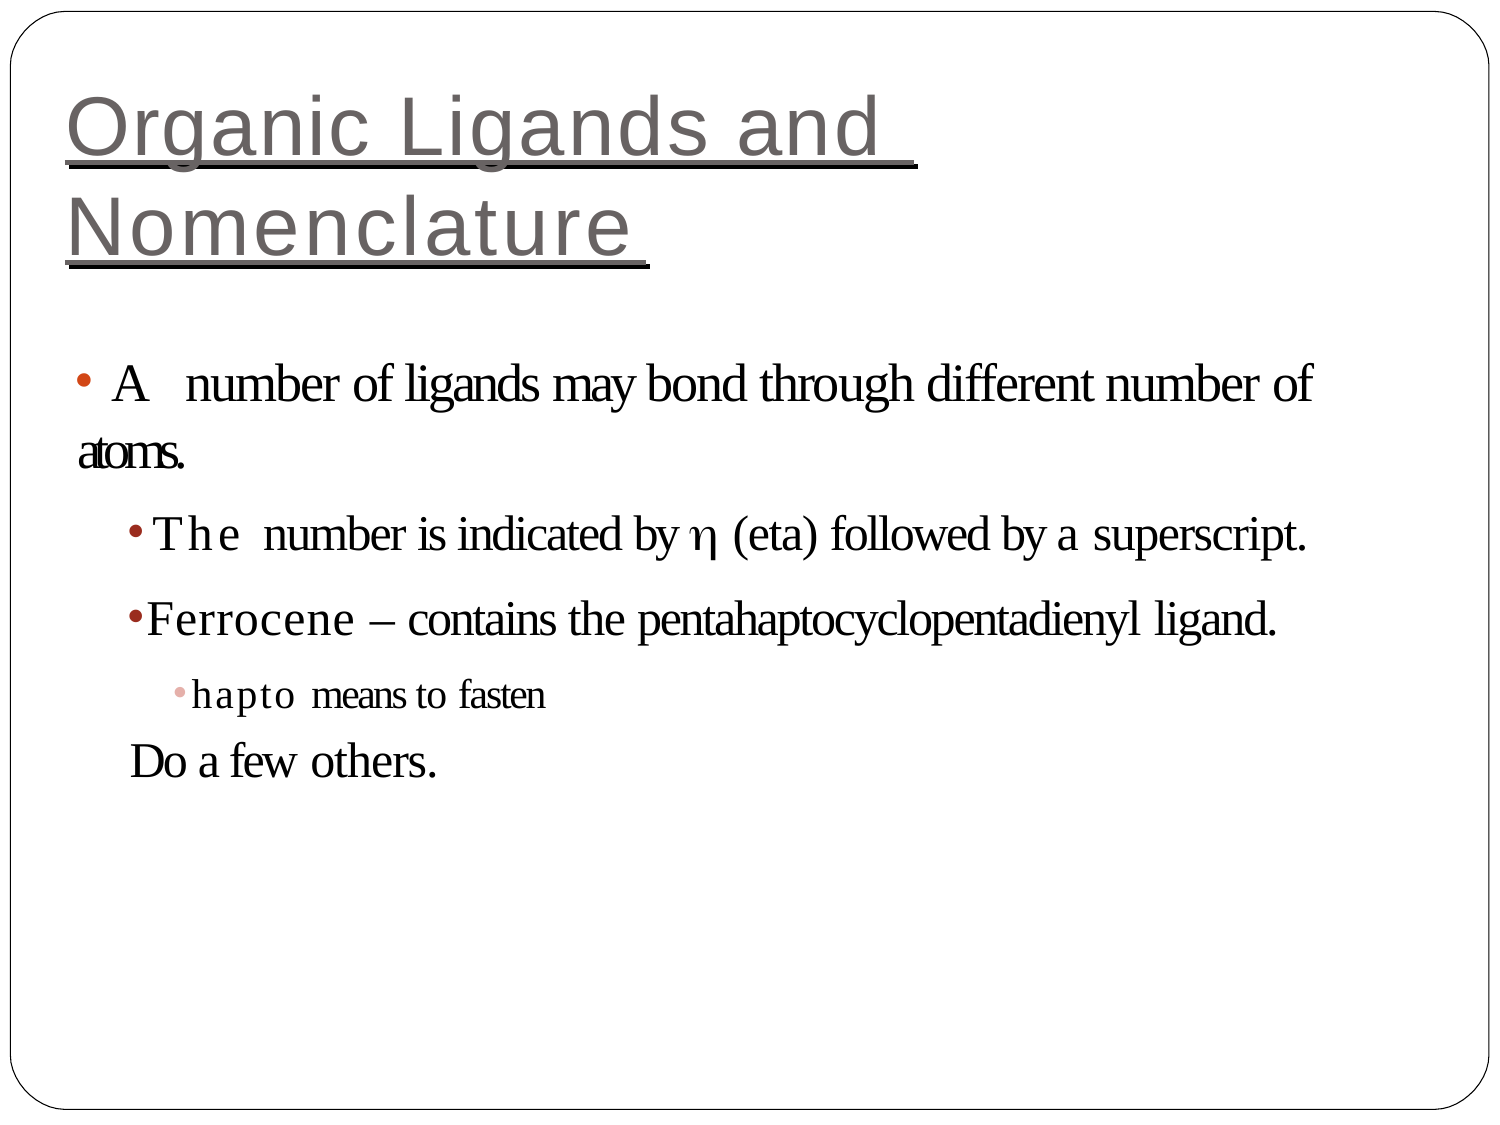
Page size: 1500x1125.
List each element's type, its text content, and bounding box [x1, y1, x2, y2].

text_box Nomenclature [62, 170, 641, 273]
title Organic Ligands and [62, 70, 909, 261]
text_box A number of ligands may bond through different number of atoms. The number is indicated by  (eta) followed by a superscript. Ferrocene – contains the pentahaptocyclopentadienyl ligand. hapto means to fasten Do a few others. [75, 324, 1433, 788]
